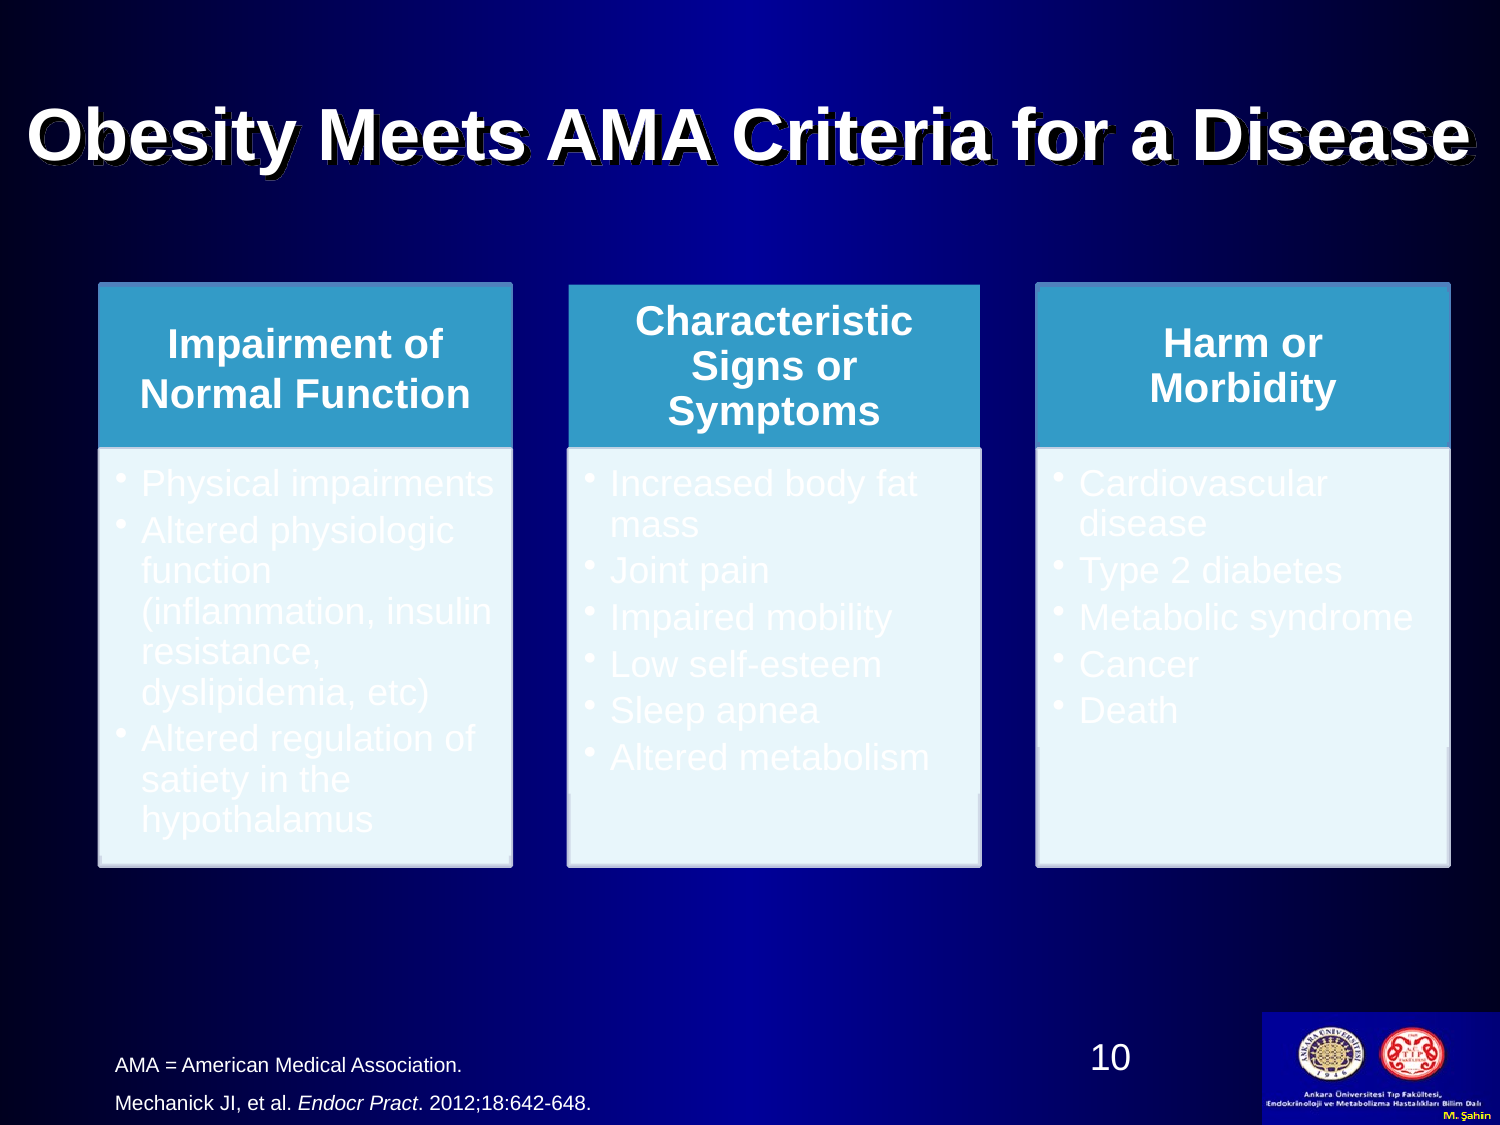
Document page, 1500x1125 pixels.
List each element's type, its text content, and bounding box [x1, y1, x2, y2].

title Obesity Meets AMA Criteria for a Disease [0, 37, 1500, 225]
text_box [99, 284, 512, 867]
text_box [1037, 284, 1450, 867]
slide_number 10 [1074, 1025, 1388, 1100]
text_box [568, 284, 981, 867]
text_box AMA = American Medical Association. Mechanick JI, et al. Endocr Pract. 2012;18:642-648. [99, 1044, 1191, 1122]
picture [1262, 1012, 1500, 1125]
